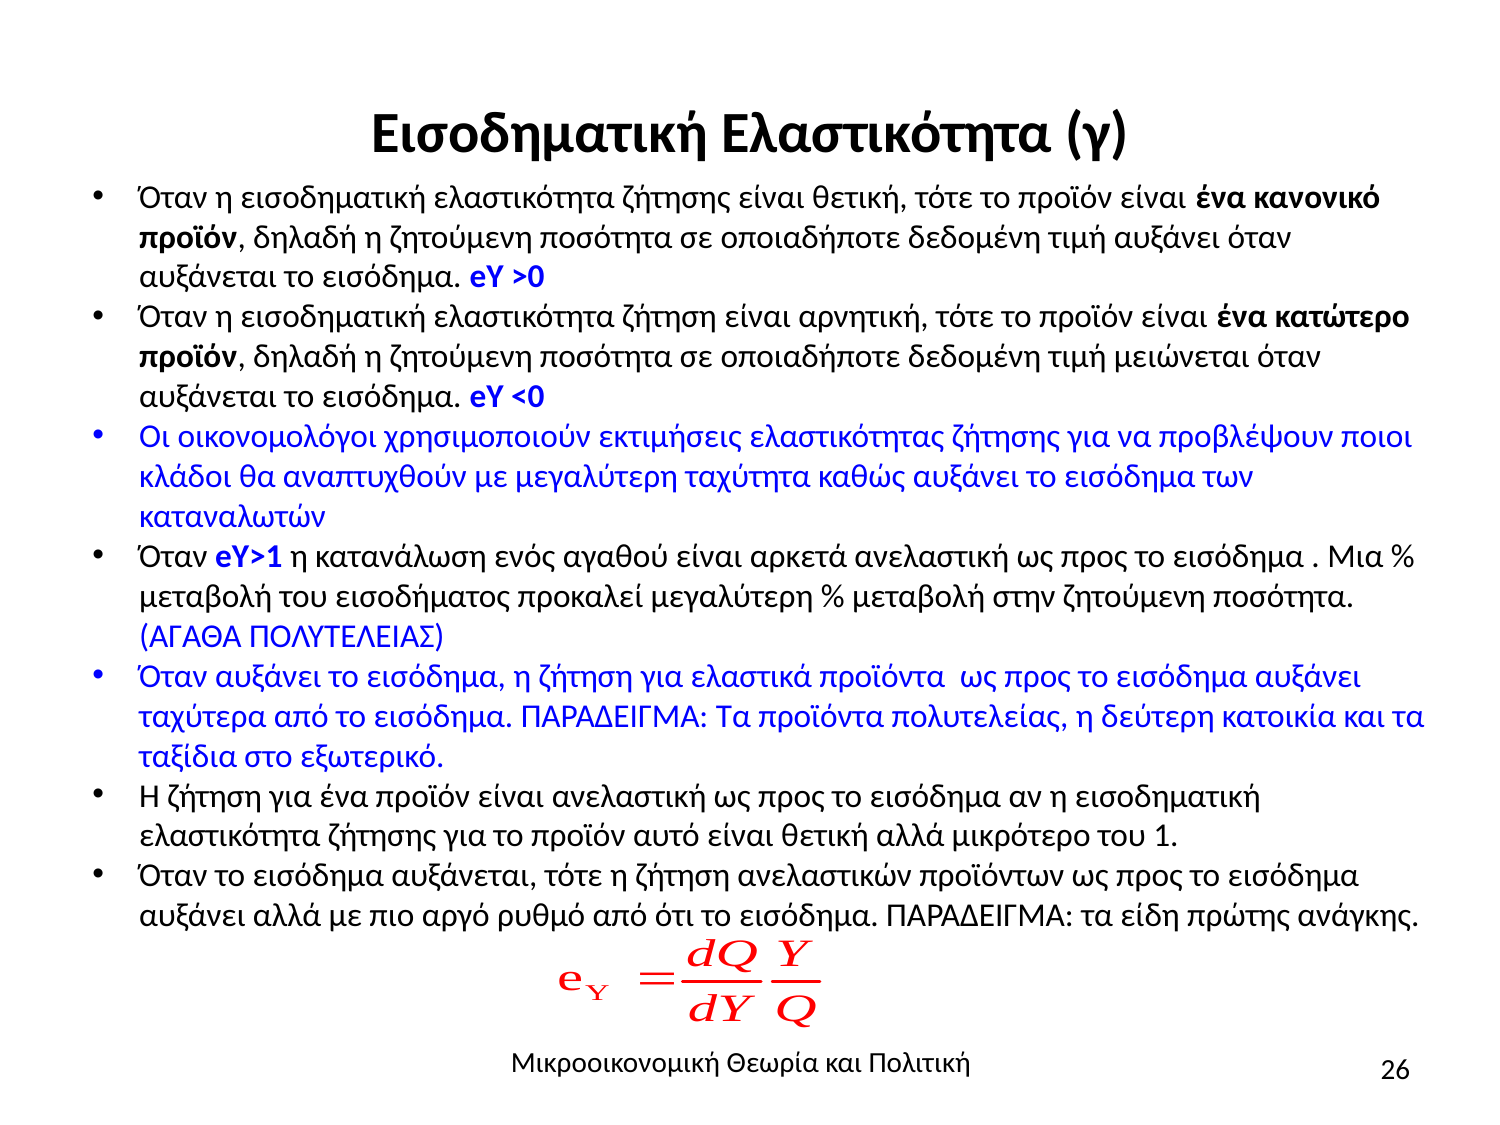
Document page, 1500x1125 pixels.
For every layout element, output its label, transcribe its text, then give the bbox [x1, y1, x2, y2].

text_box Μικροοικονομική Θεωρία και Πολιτική [392, 1035, 1091, 1119]
text_box Όταν η εισοδηματική ελαστικότητα ζήτησης είναι θετική, τότε το προϊόν είναι ένα κανονικό προϊόν, δηλαδή η ζητούμενη ποσότητα σε οποιαδήποτε δεδομένη τιμή αυξάνει όταν αυξάνεται το εισόδημα. eY >0 Όταν η εισοδηματική ελαστικότητα ζήτηση είναι αρνητική, τότε το προϊόν είναι ένα κατώτερο προϊόν, δηλαδή η ζητούμενη ποσότητα σε οποιαδήποτε δεδομένη τιμή μειώνεται όταν αυξάνεται το εισόδημα. eY <0 Οι οικονομολόγοι χρησιμοποιούν εκτιμήσεις ελαστικότητας ζήτησης για να προβλέψουν ποιοι κλάδοι θα αναπτυχθούν με μεγαλύτερη ταχύτητα καθώς αυξάνει το εισόδημα των καταναλωτών Όταν eY>1 η κατανάλωση ενός αγαθού είναι αρκετά ανελαστική ως προς το εισόδημα . Μια % μεταβολή του εισοδήματος προκαλεί μεγαλύτερη % μεταβολή στην ζητούμενη ποσότητα. (ΑΓΑΘΑ ΠΟΛΥΤΕΛΕΙΑΣ) Όταν αυξάνει το εισόδημα, η ζήτηση για ελαστικά προϊόντα ως προς το εισόδημα αυξάνει ταχύτερα από το εισόδημα. ΠΑΡΑΔΕΙΓΜΑ: Τα προϊόντα πολυτελείας, η δεύτερη κατοικία και τα ταξίδια στο εξωτερικό. Η ζήτηση για ένα προϊόν είναι ανελαστική ως προς το εισόδημα αν η εισοδηματική ελαστικότητα ζήτησης για το προϊόν αυτό είναι θετική αλλά μικρότερο του 1. Όταν το εισόδημα αυξάνεται, τότε η ζήτηση ανελαστικών προϊόντων ως προς το εισόδημα αυξάνει αλλά με πιο αργό ρυθμό από ότι το εισόδημα. ΠΑΡΑΔΕΙΓΜΑ: τα είδη πρώτης ανάγκης. [77, 167, 1448, 981]
text_box 26 [1074, 1042, 1425, 1103]
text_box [548, 929, 833, 1037]
title Εισοδηματική Ελαστικότητα (γ) [75, 52, 1425, 207]
